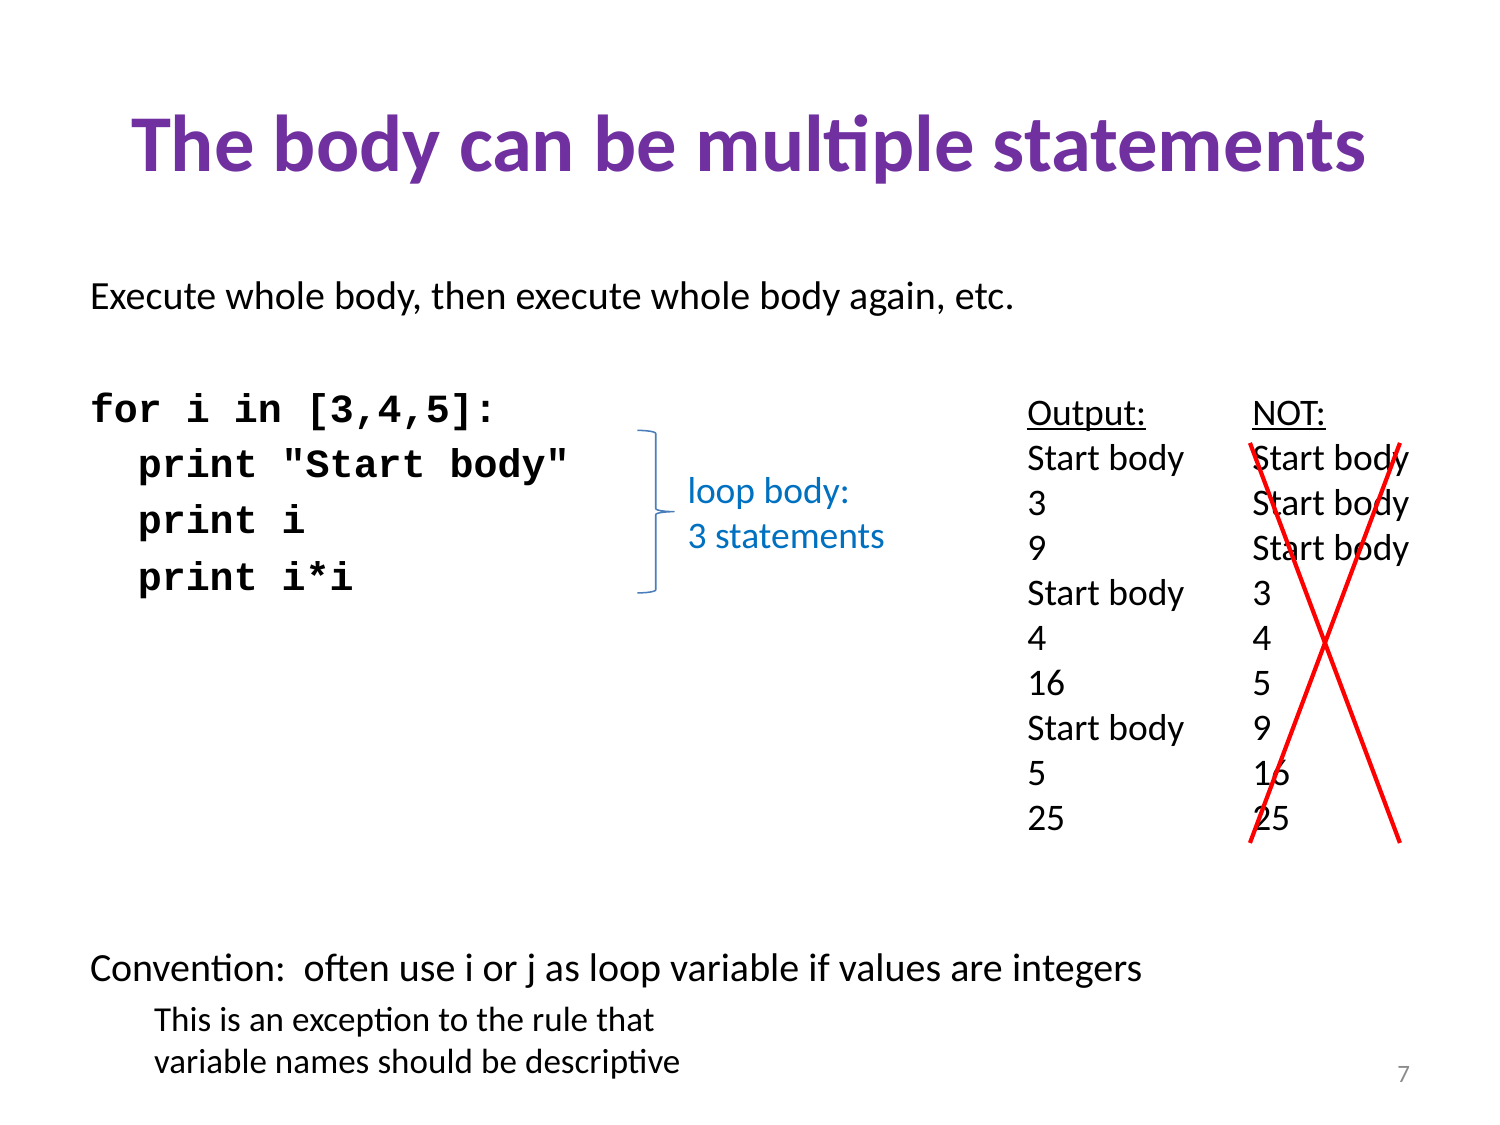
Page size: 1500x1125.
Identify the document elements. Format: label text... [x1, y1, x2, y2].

text_box NOT: Start body Start body Start body 3 4 5 9 16 25 [1237, 380, 1450, 846]
text_box Output: Start body 3 9 Start body 4 16 Start body 5 25 [1012, 380, 1225, 846]
list Execute whole body, then execute whole body again, etc. for i in [3,4,5]: print "Start body" print i print i*i Convention: often use i or j as loop variable if values are integers This is an exception to the rule that variable names should be descriptive [75, 262, 1425, 1100]
text_box [637, 429, 672, 594]
slide_number 7 [1074, 1042, 1425, 1103]
title The body can be multiple statements [75, 45, 1425, 233]
text_box loop body: 3 statements [672, 458, 900, 564]
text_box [1249, 442, 1401, 844]
